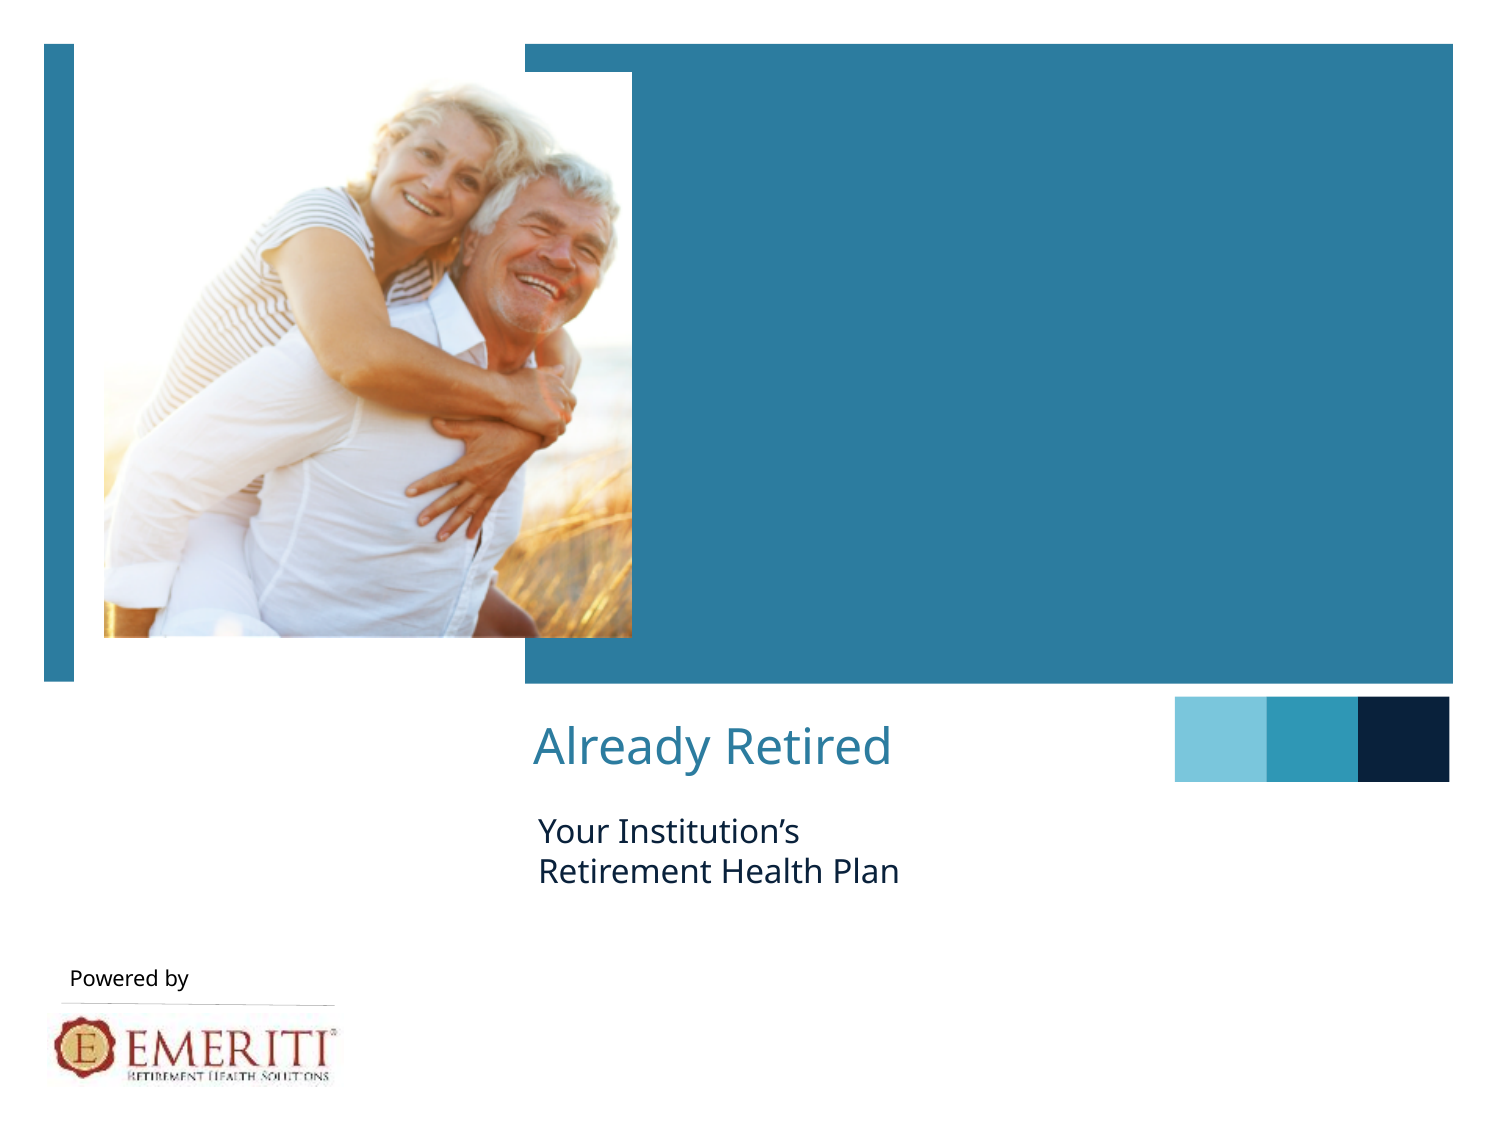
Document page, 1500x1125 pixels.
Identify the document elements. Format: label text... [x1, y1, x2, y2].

title Already Retired [519, 609, 1231, 782]
picture [103, 72, 633, 638]
picture [46, 1013, 344, 1087]
subtitle Your Institution’s Retirement Health Plan [523, 802, 1093, 899]
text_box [1174, 696, 1451, 783]
text_box Powered by [54, 956, 233, 998]
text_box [60, 1002, 336, 1007]
